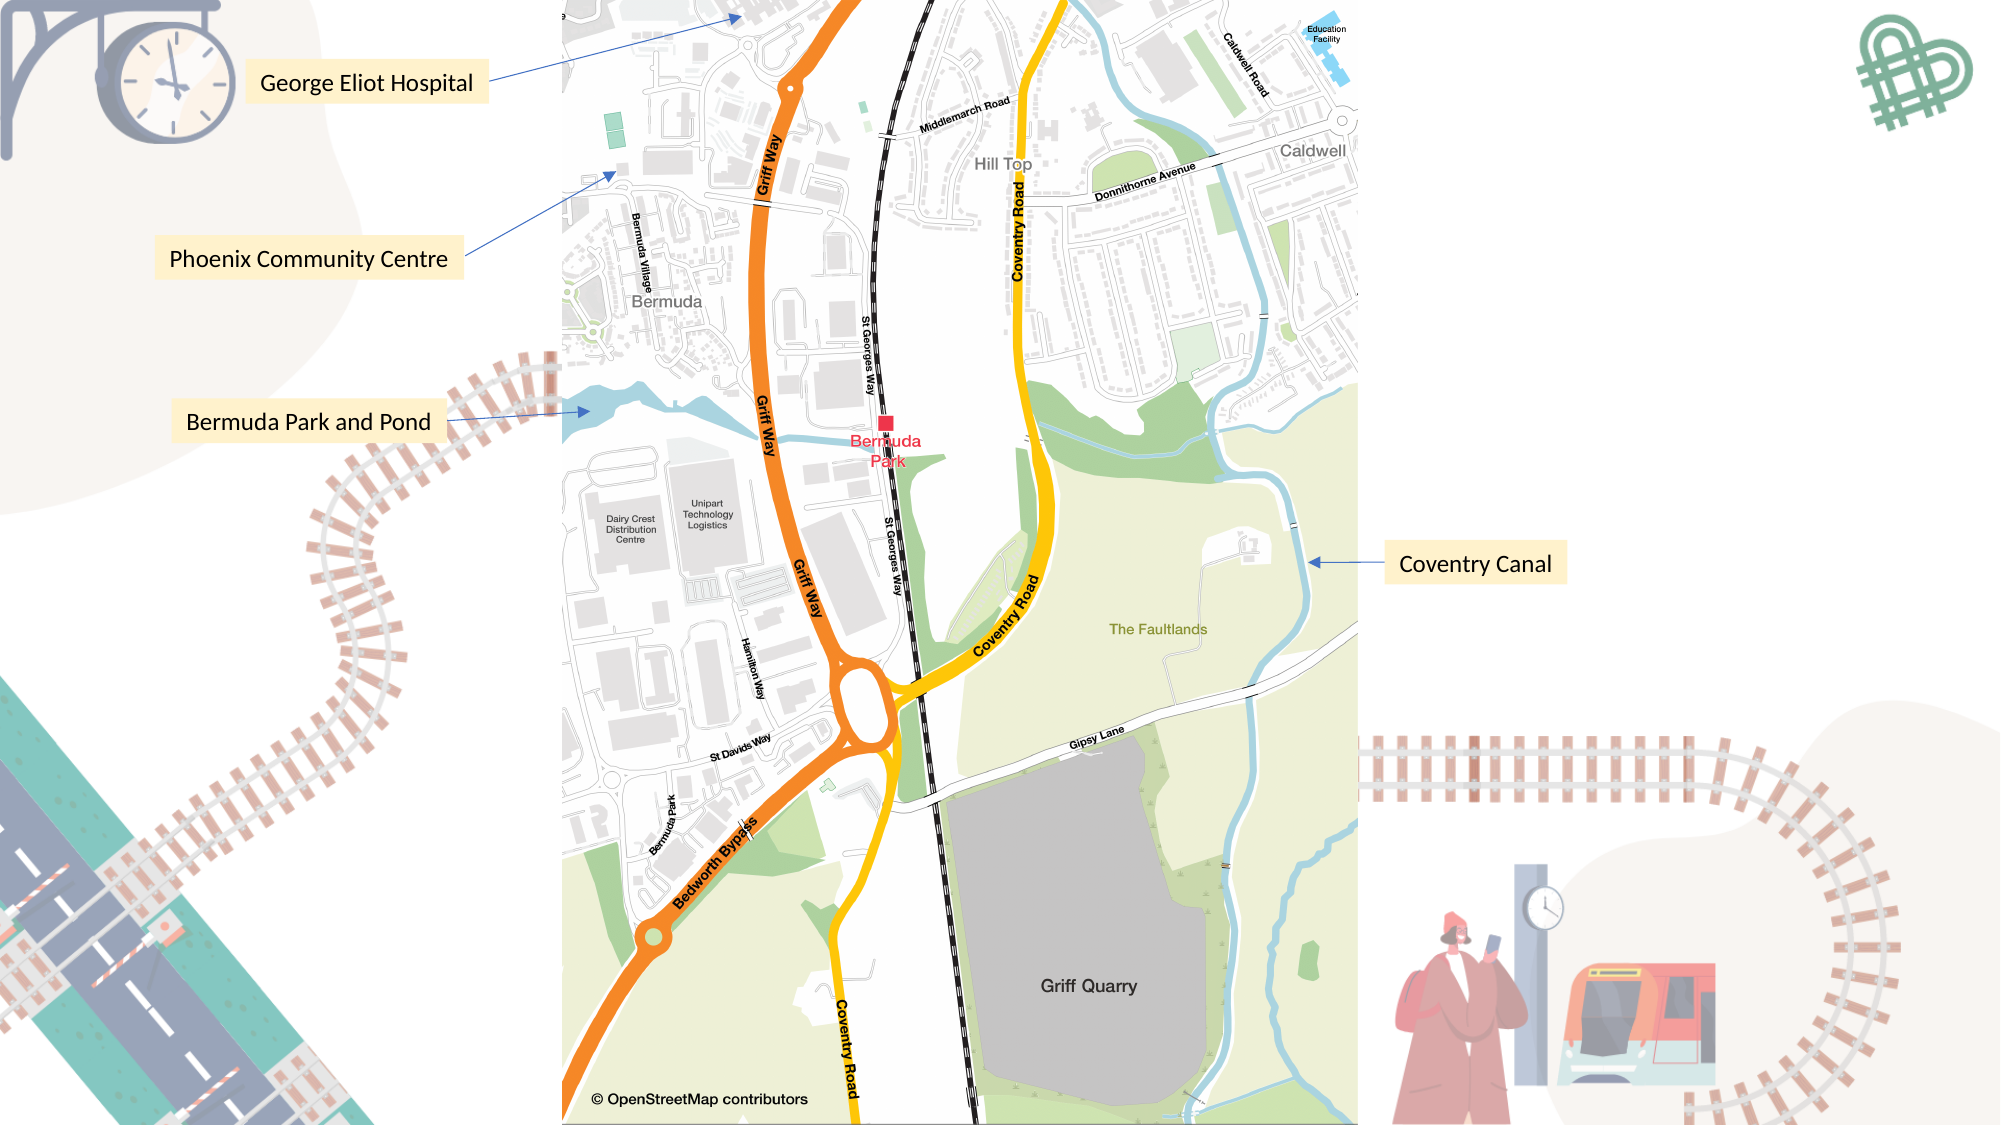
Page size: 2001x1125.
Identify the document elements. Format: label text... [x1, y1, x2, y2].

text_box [490, 16, 742, 82]
text_box George Eliot Hospital [245, 58, 490, 104]
text_box Phoenix Community Centre [154, 235, 465, 280]
text_box Bermuda Park and Pond [171, 398, 448, 444]
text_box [465, 171, 617, 256]
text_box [447, 411, 591, 422]
text_box Coventry Canal [1384, 539, 1568, 585]
picture [0, 0, 2001, 1125]
